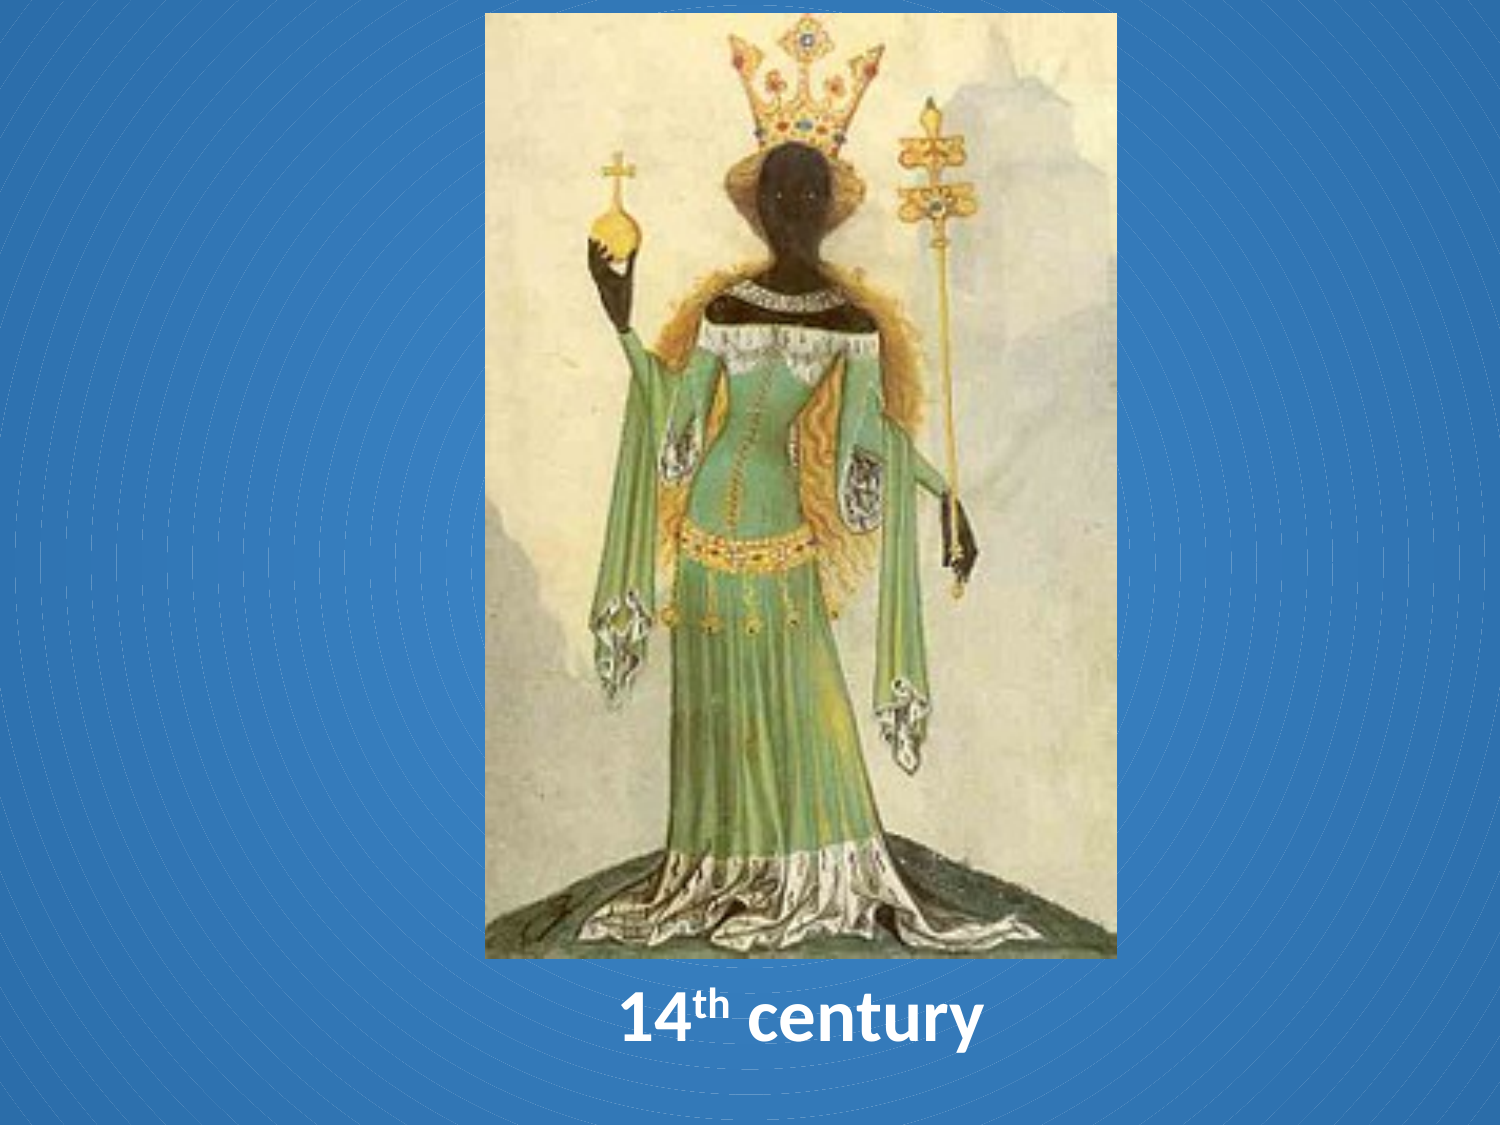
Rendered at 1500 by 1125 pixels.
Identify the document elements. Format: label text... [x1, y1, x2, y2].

picture [485, 13, 1117, 960]
text_box 14th century [596, 960, 1006, 1064]
